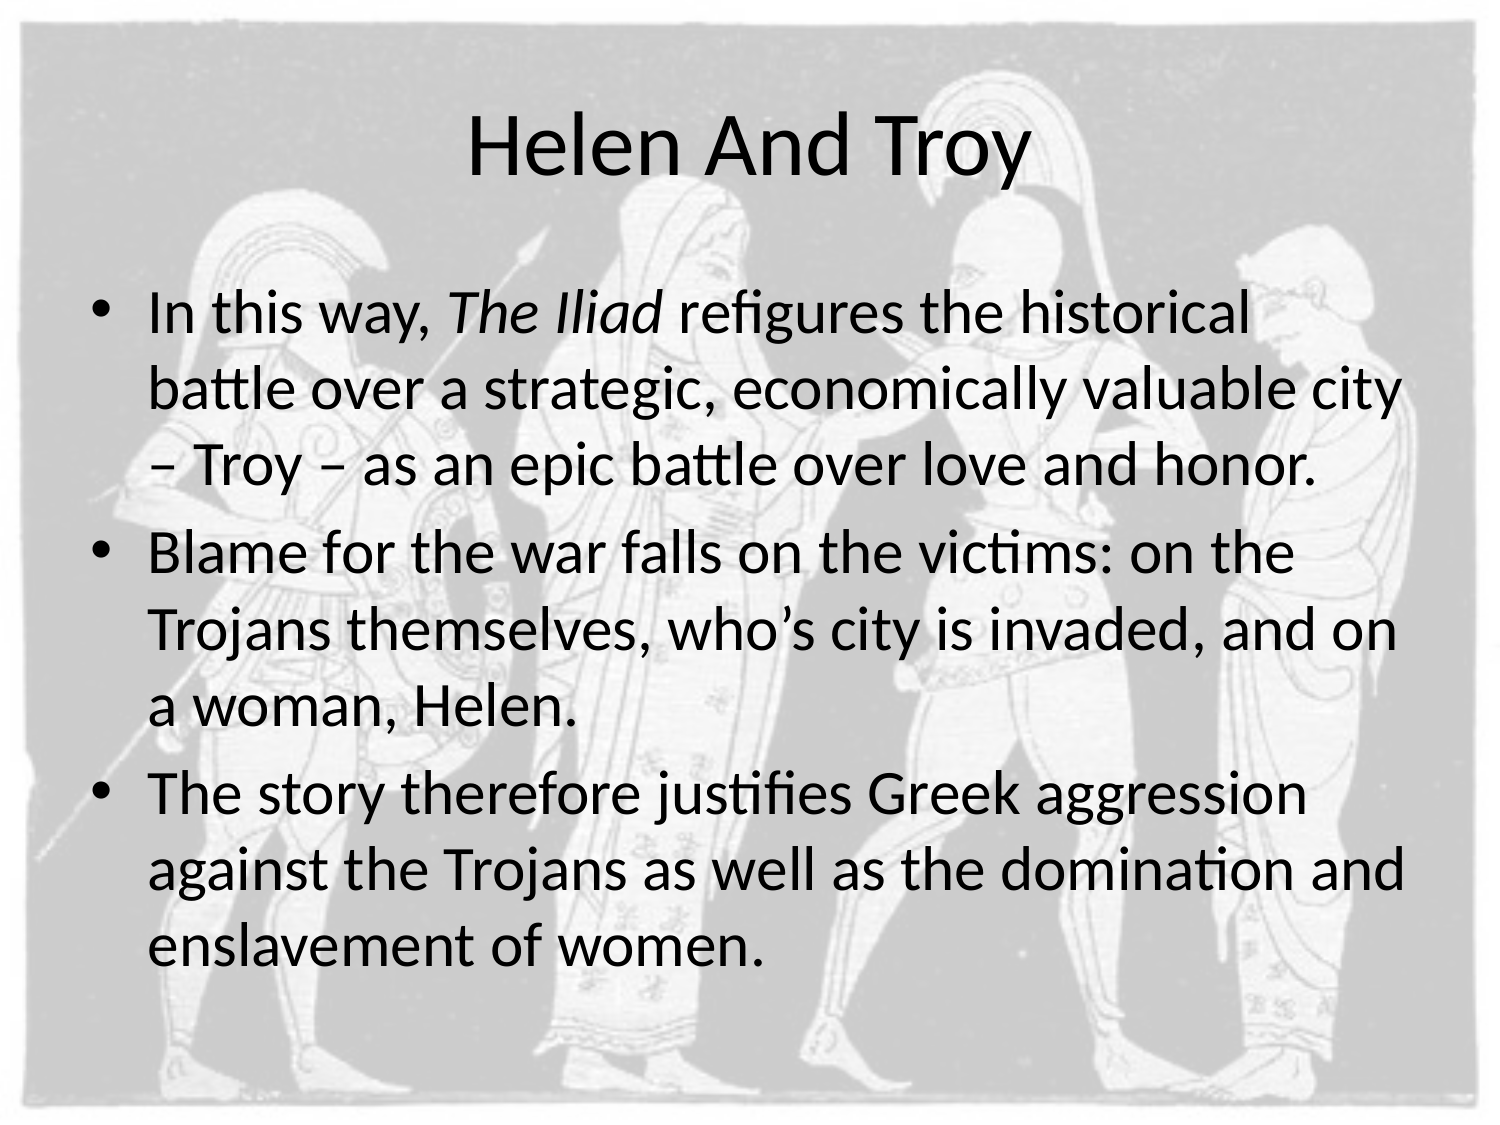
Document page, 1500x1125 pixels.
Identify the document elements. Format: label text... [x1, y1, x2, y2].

list In this way, The Iliad refigures the historical battle over a strategic, economically valuable city – Troy – as an epic battle over love and honor. Blame for the war falls on the victims: on the Trojans themselves, who’s city is invaded, and on a woman, Helen. The story therefore justifies Greek aggression against the Trojans as well as the domination and enslavement of women. [75, 262, 1425, 1005]
title Helen And Troy [75, 45, 1425, 233]
